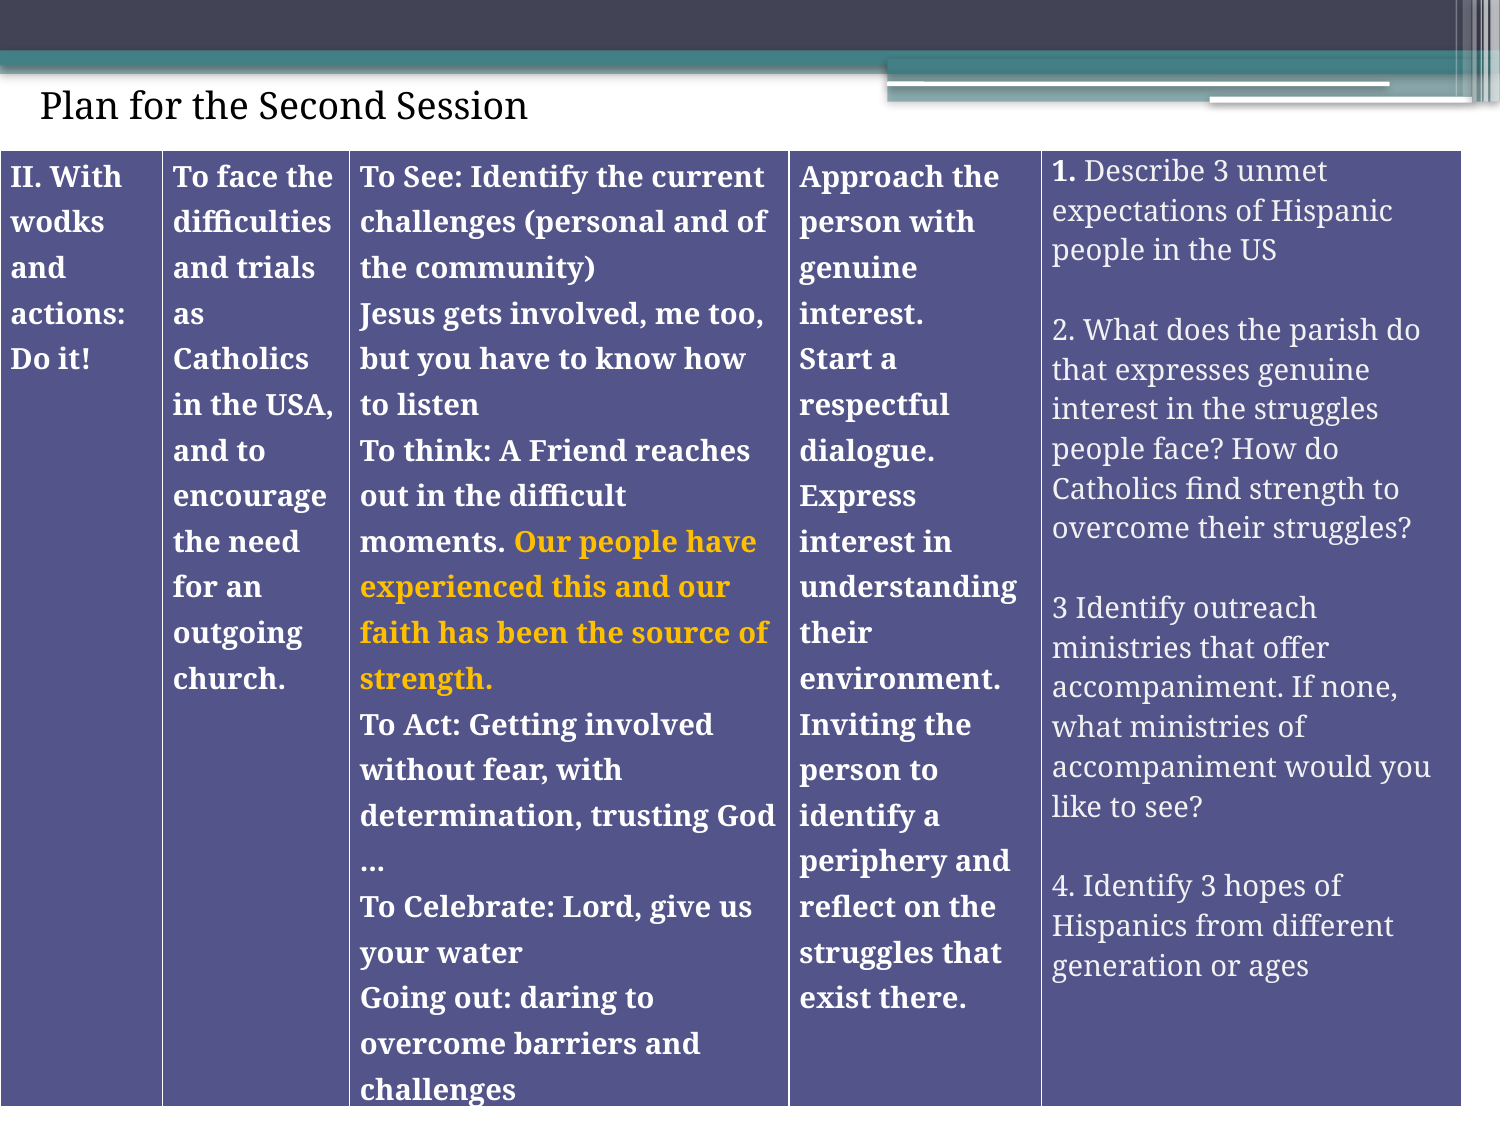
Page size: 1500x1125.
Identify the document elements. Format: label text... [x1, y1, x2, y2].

table_header To See: Identify the current challenges (personal and of the community) Jesus gets involved, me too, but you have to know how to listen To think: A Friend reaches out in the difficult moments. Our people have experienced this and our faith has been the source of strength. To Act: Getting involved without fear, with determination, trusting God ... To Celebrate: Lord, give us your water Going out: daring to overcome barriers and challenges [350, 151, 788, 1106]
text_box Plan for the Second Session [24, 74, 800, 135]
table_header To face the difficulties and trials as Catholics in the USA, and to encourage the need for an outgoing church. [163, 151, 349, 1106]
table_header 1. Describe 3 unmet expectations of Hispanic people in the US 2. What does the parish do that expresses genuine interest in the struggles people face? How do Catholics find strength to overcome their struggles? 3 Identify outreach ministries that offer accompaniment. If none, what ministries of accompaniment would you like to see? 4. Identify 3 hopes of Hispanics from different generation or ages [1042, 151, 1461, 1106]
table_header Approach the person with genuine interest. Start a respectful dialogue. Express interest in understanding their environment. Inviting the person to identify a periphery and reflect on the struggles that exist there. [790, 151, 1041, 1106]
table_header II. With wodks and actions: Do it! [1, 151, 162, 1106]
